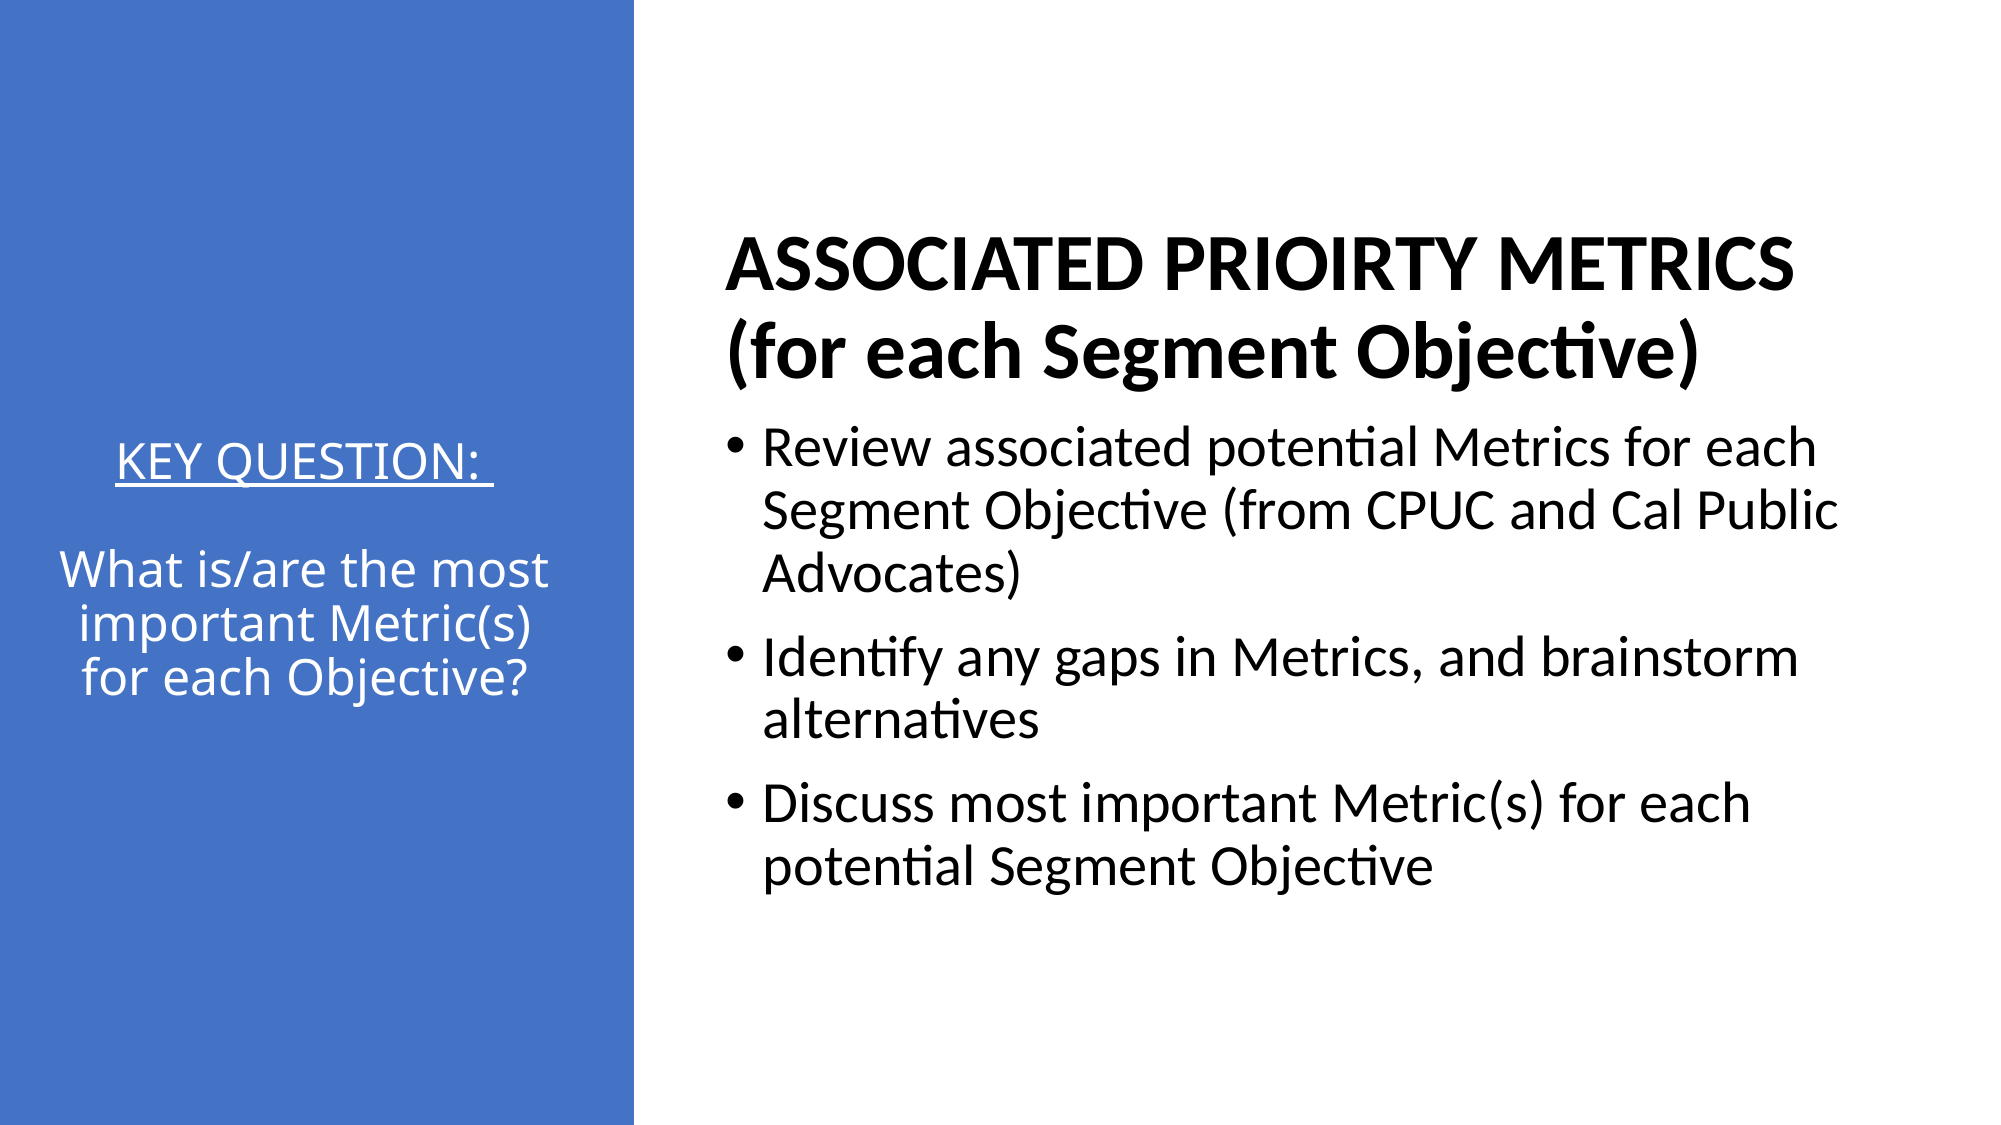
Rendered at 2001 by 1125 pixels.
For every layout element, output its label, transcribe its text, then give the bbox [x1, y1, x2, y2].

text_box [0, 0, 635, 1125]
title KEY QUESTION: What is/are the most important Metric(s) for each Objective? [42, 105, 568, 985]
list ASSOCIATED PRIOIRTY METRICS (for each Segment Objective) Review associated potential Metrics for each Segment Objective (from CPUC and Cal Public Advocates) Identify any gaps in Metrics, and brainstorm alternatives Discuss most important Metric(s) for each potential Segment Objective [710, 105, 1907, 1013]
